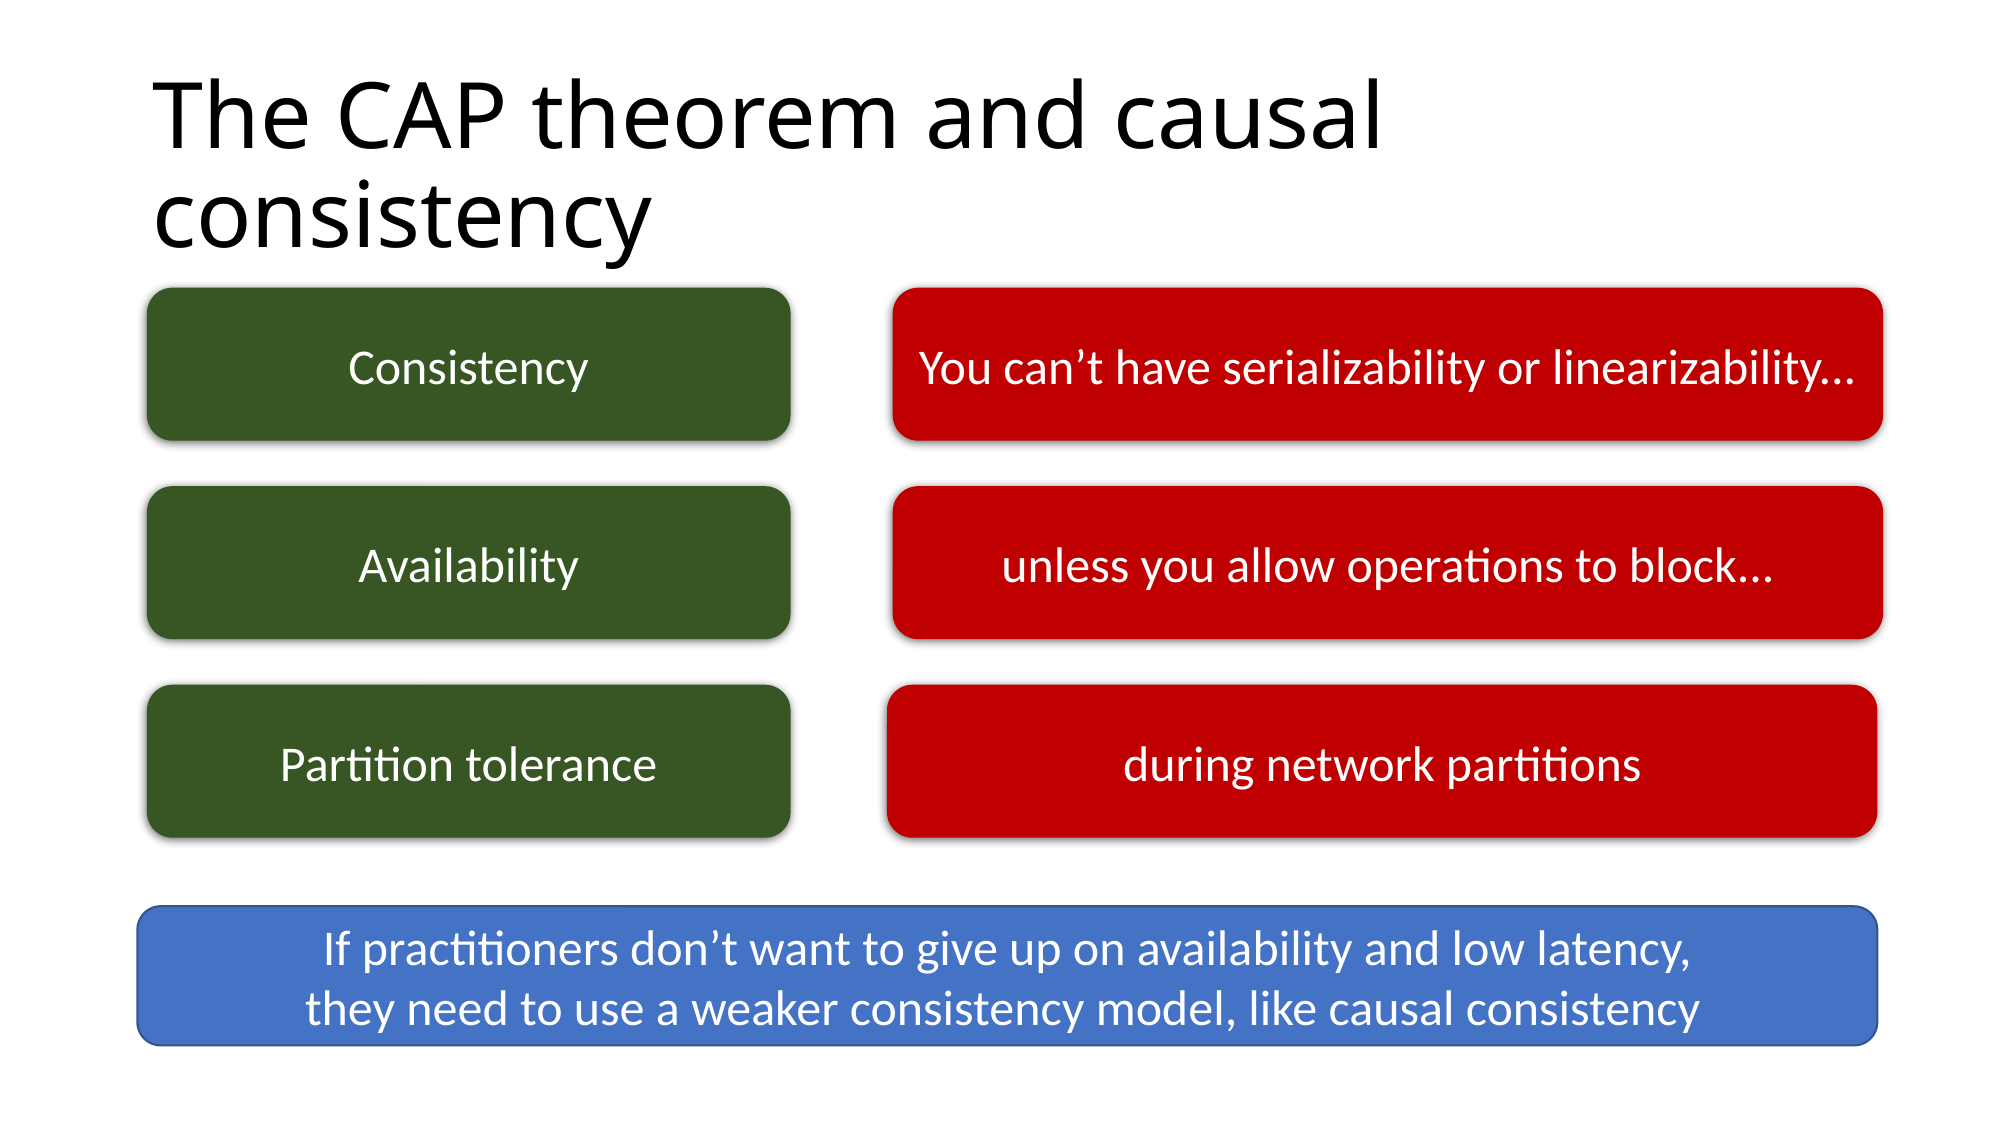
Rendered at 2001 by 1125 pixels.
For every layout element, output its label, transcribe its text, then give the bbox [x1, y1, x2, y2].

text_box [887, 287, 1884, 838]
title The CAP theorem and causal consistency [137, 59, 1863, 278]
text_box If practitioners don’t want to give up on availability and low latency, they need to use a weaker consistency model, like causal consistency [136, 905, 1879, 1047]
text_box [146, 287, 791, 838]
